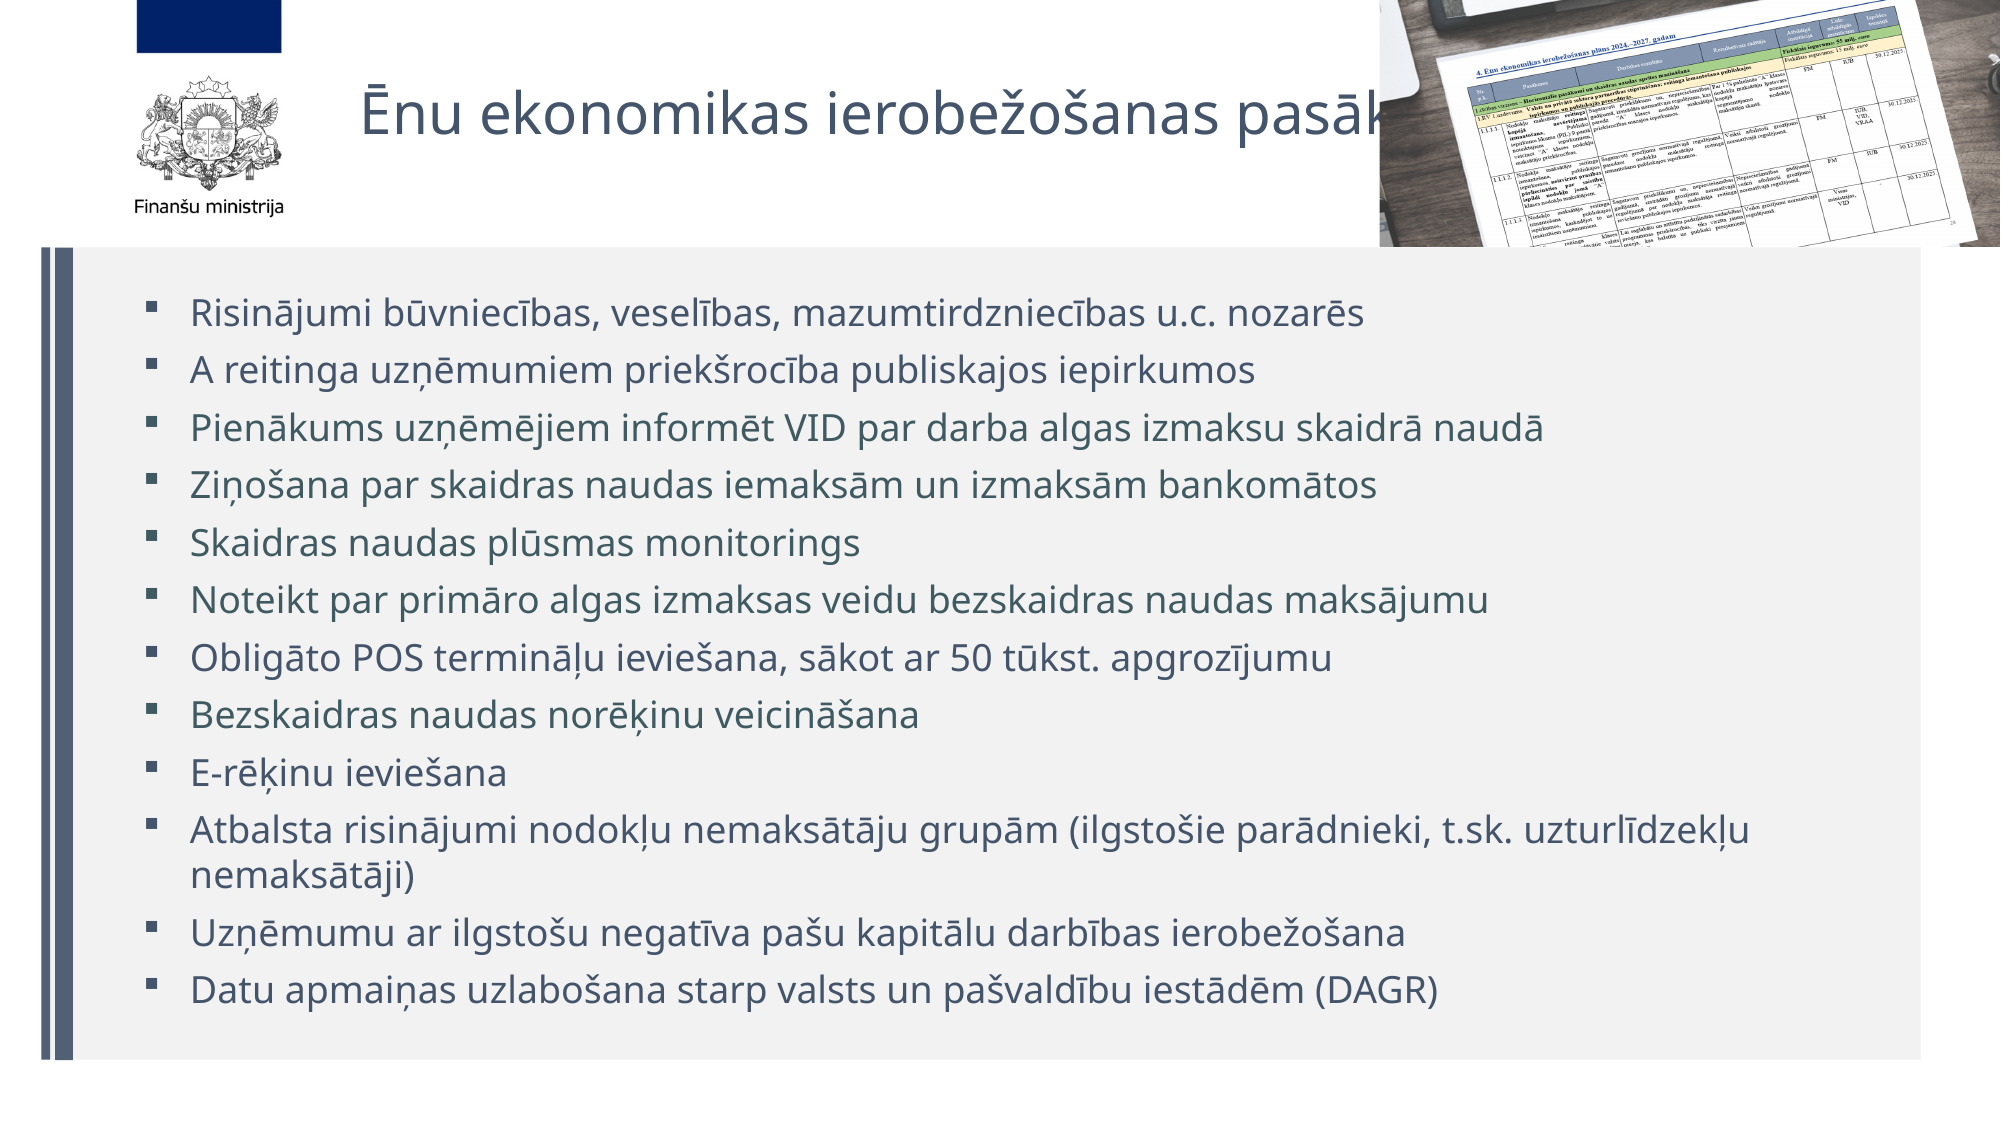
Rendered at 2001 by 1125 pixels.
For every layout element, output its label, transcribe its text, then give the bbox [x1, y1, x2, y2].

text_box Ēnu ekonomikas ierobežošanas pasākumi [344, 58, 1379, 174]
text_box [55, 247, 73, 1061]
picture [1379, 0, 2000, 247]
text_box [40, 246, 1922, 1061]
text_box Risinājumi būvniecības, veselības, mazumtirdzniecības u.c. nozarēs A reitinga uzņēmumiem priekšrocība publiskajos iepirkumos Pienākums uzņēmējiem informēt VID par darba algas izmaksu skaidrā naudā Ziņošana par skaidras naudas iemaksām un izmaksām bankomātos Skaidras naudas plūsmas monitorings Noteikt par primāro algas izmaksas veidu bezskaidras naudas maksājumu Obligāto POS termināļu ieviešana, sākot ar 50 tūkst. apgrozījumu Bezskaidras naudas norēķinu veicināšana E-rēķinu ieviešana Atbalsta risinājumi nodokļu nemaksātāju grupām (ilgstošie parādnieki, t.sk. uzturlīdzekļu nemaksātāji) Uzņēmumu ar ilgstošu negatīva pašu kapitālu darbības ierobežošana Datu apmaiņas uzlabošana starp valsts un pašvaldību iestādēm (DAGR) [128, 281, 1921, 1019]
picture [64, 0, 354, 246]
text_box [41, 247, 51, 1060]
